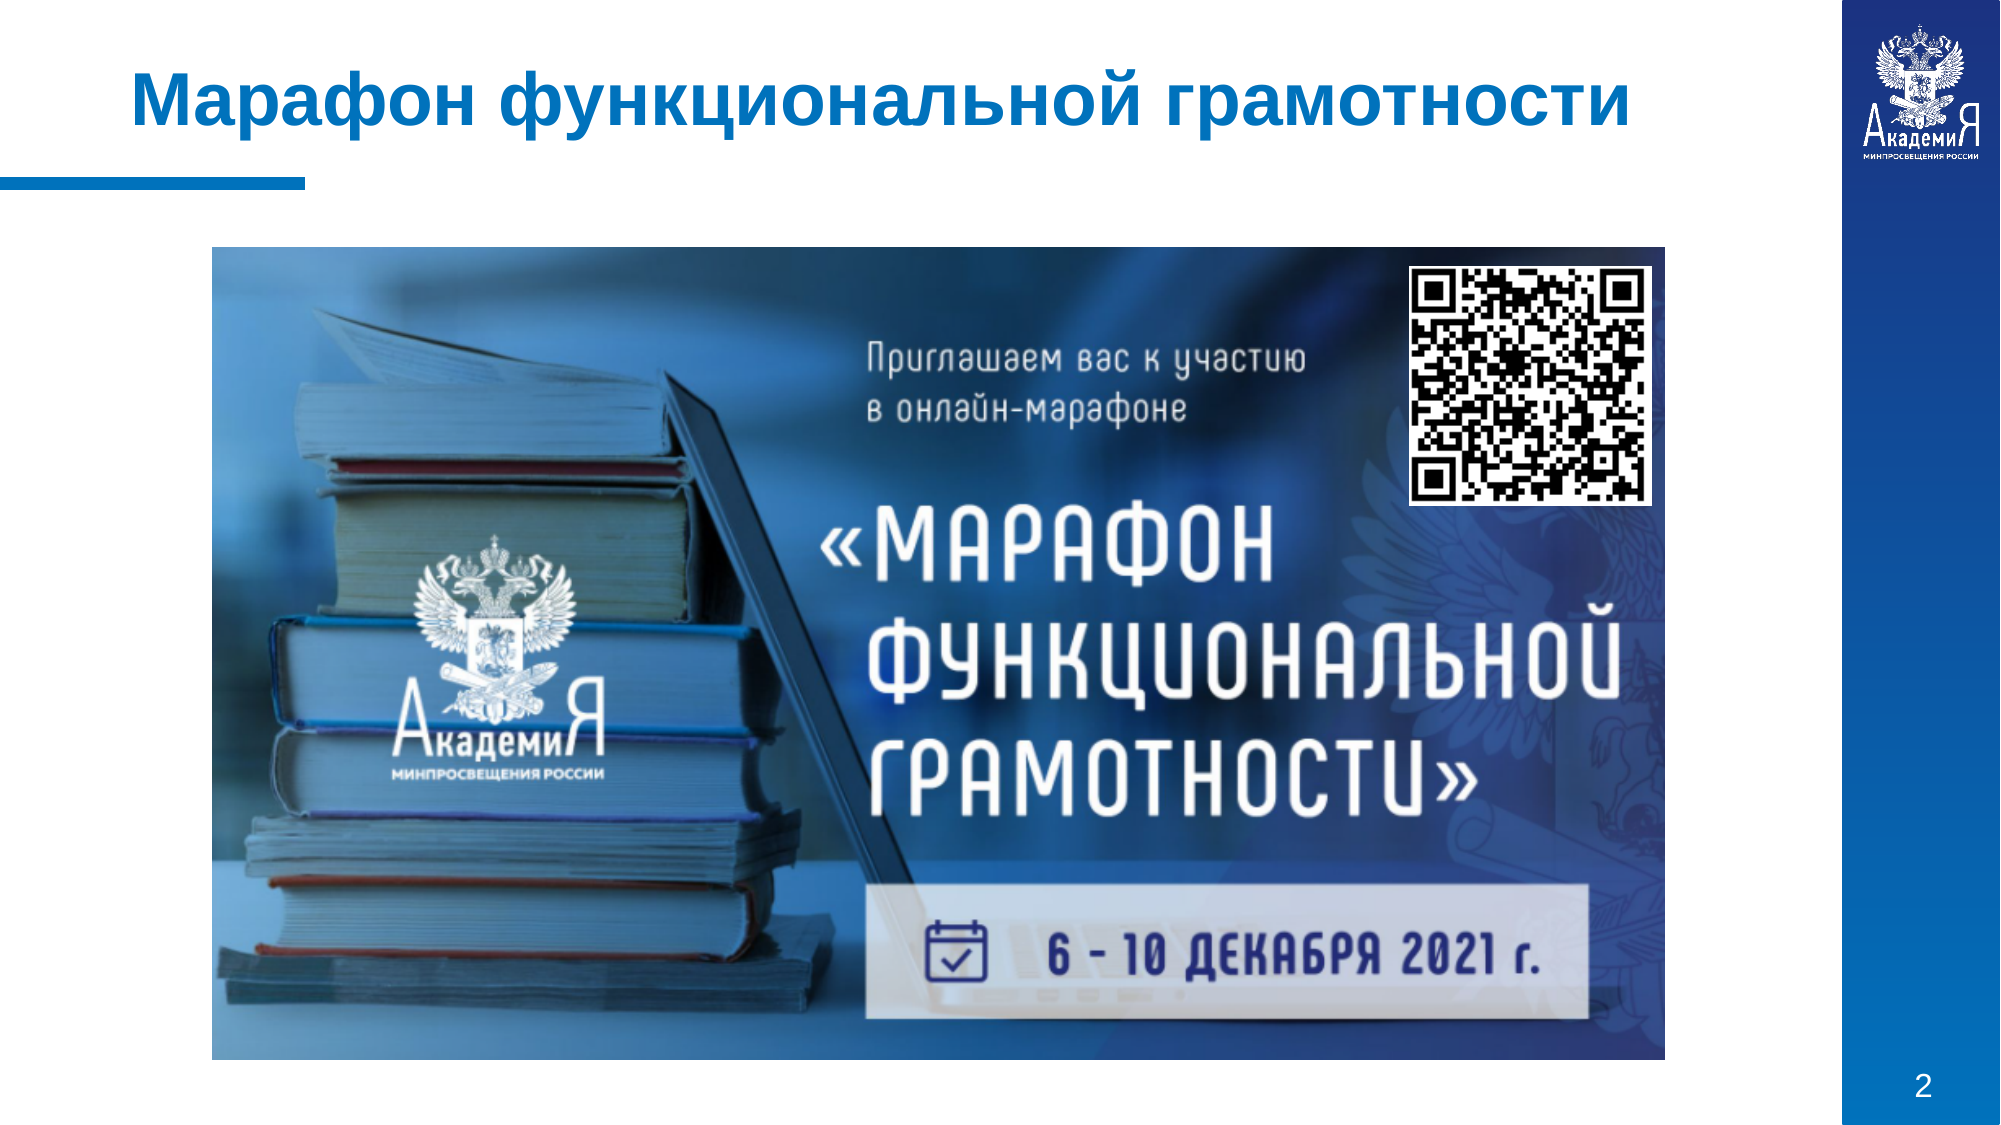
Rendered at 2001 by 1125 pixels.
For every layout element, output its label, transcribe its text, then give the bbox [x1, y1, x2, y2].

picture [1863, 24, 1979, 160]
picture [212, 247, 1665, 1061]
text_box Марафон функциональной грамотности [115, 60, 1762, 148]
